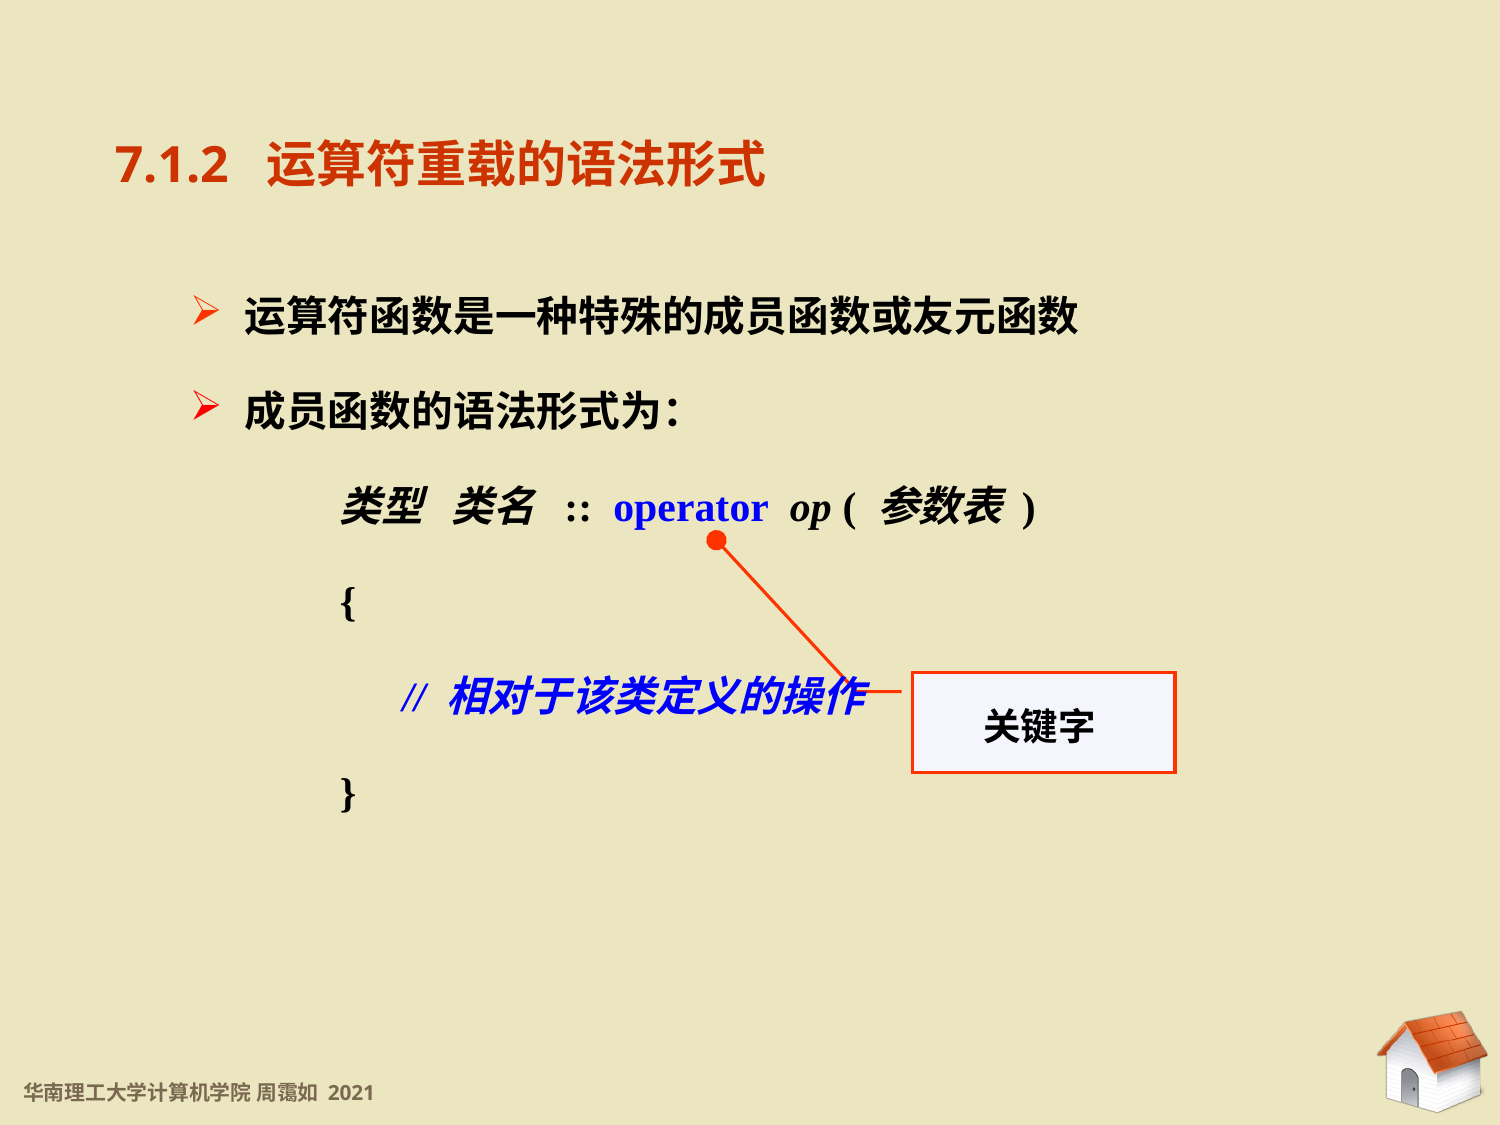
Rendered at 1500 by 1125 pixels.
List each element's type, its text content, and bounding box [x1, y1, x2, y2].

text_box 运算符函数是一种特殊的成员函数或友元函数 成员函数的语法形式为： 类型 类名 :: operator op ( 参数表 ) { // 相对于该类定义的操作 } [174, 237, 1338, 823]
picture [1375, 999, 1488, 1124]
subtitle 7.1.2 运算符重载的语法形式 [99, 125, 1025, 225]
